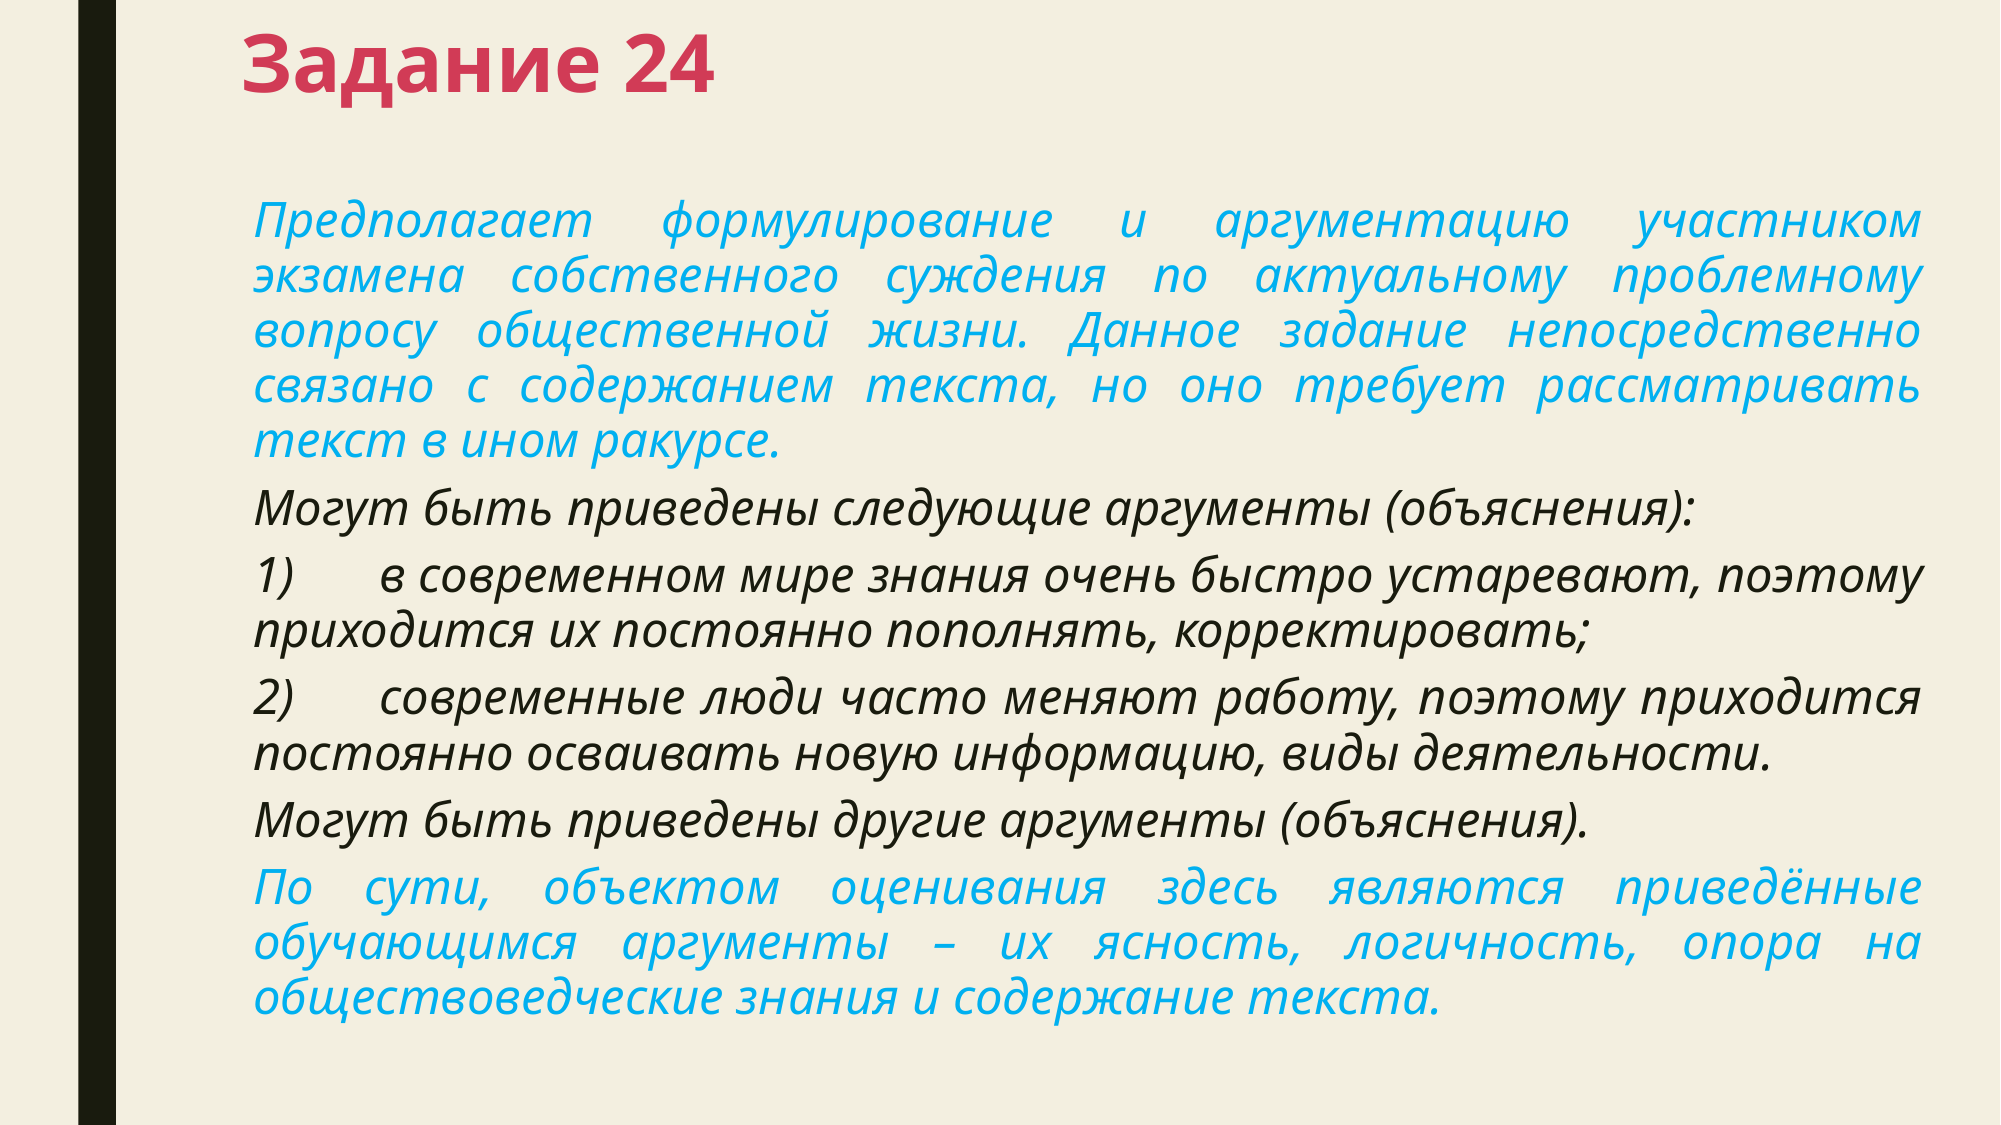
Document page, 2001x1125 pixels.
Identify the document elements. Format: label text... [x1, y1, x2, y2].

list Предполагает формулирование и аргументацию участником экзамена собственного суждения по актуальному проблемному вопросу общественной жизни. Данное задание непосредственно связано с содержанием текста, но оно требует рассматривать текст в ином ракурсе. Могут быть приведены следующие аргументы (объяснения): 1) в современном мире знания очень быстро устаревают, поэтому приходится их постоянно пополнять, корректировать; 2) современные люди часто меняют работу, поэтому приходится постоянно осваивать новую информацию, виды деятельности. Могут быть приведены другие аргументы (объяснения). По сути, объектом оценивания здесь являются приведённые обучающимся аргументы – их ясность, логичность, опора на обществоведческие знания и содержание текста. [159, 185, 1940, 1079]
title Задание 24 [225, 15, 1800, 118]
